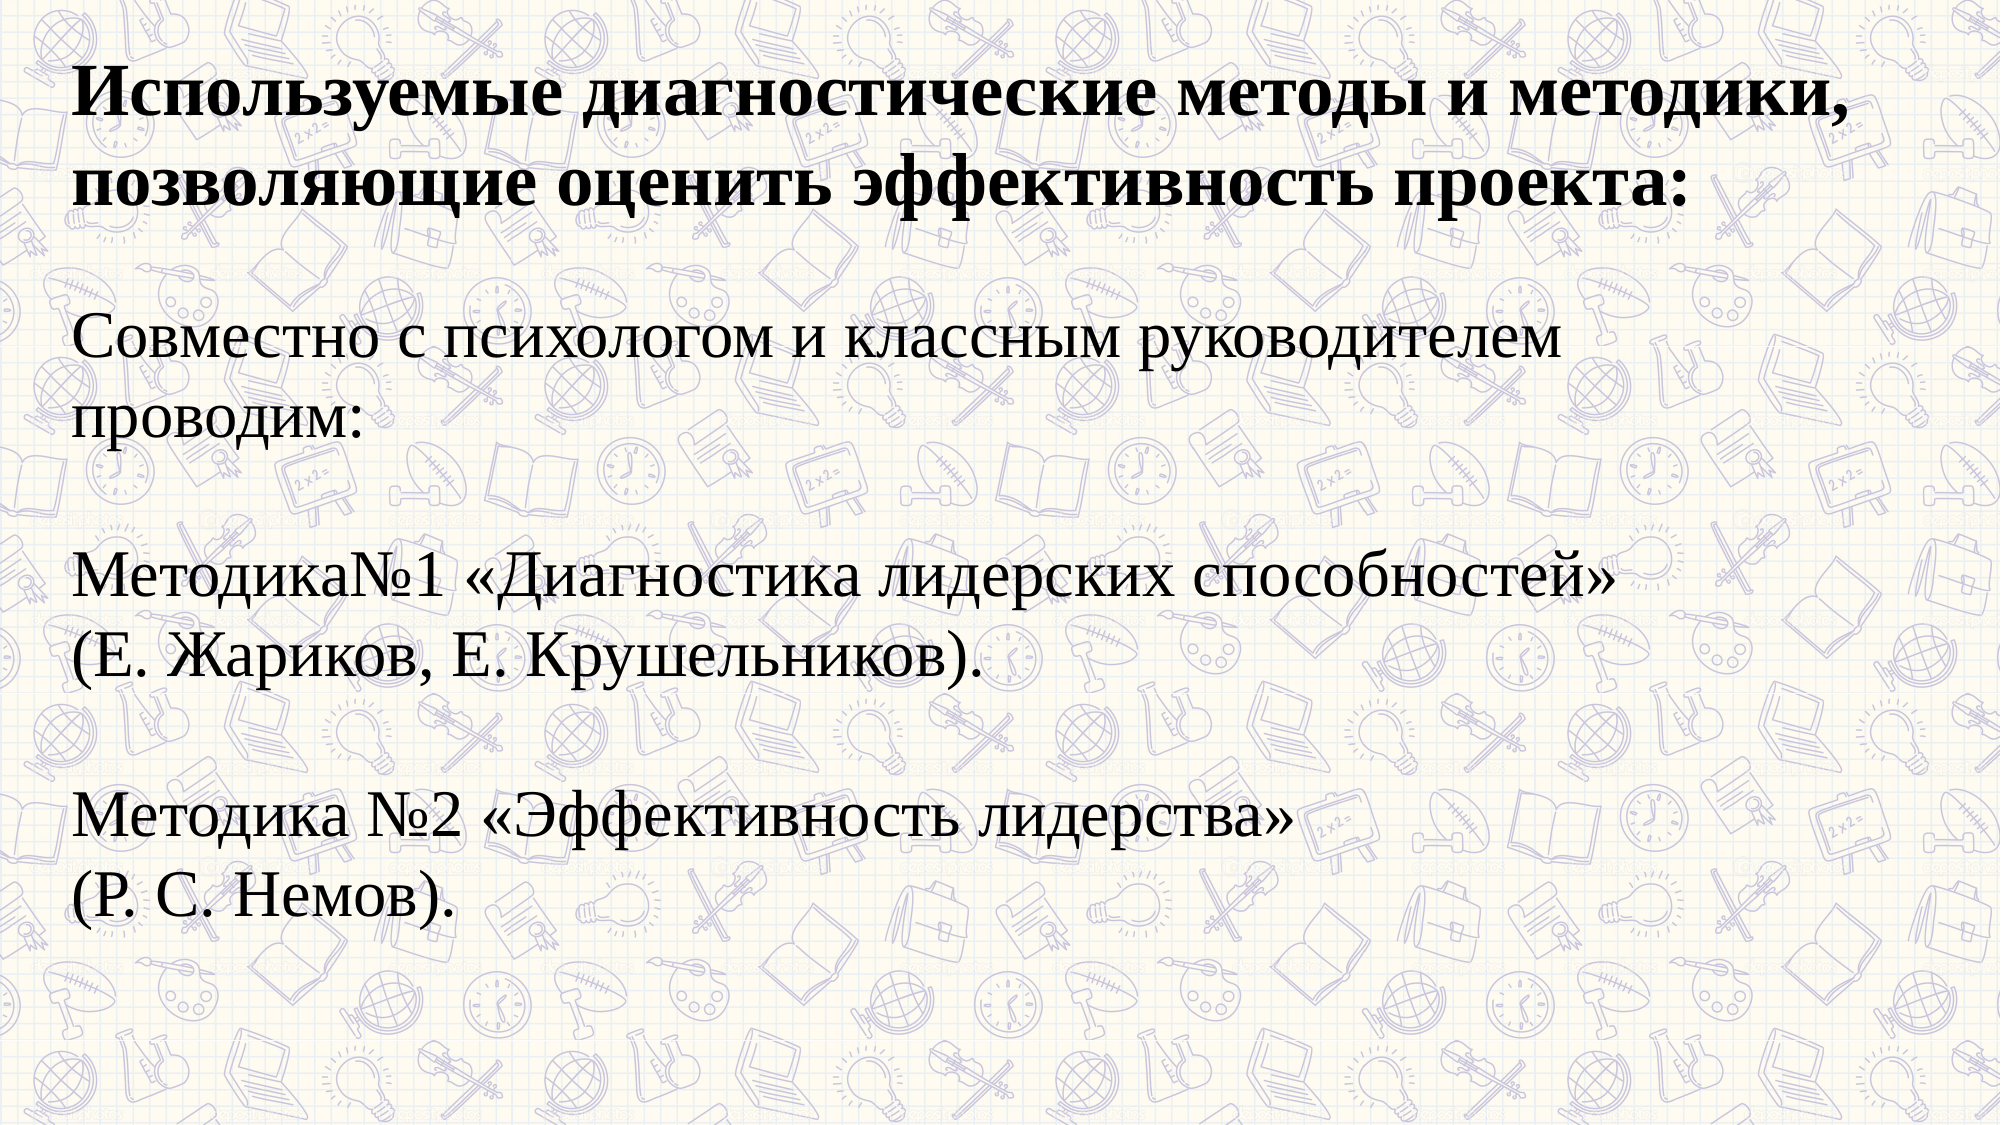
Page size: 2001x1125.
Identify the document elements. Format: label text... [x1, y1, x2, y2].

text_box Используемые диагностические методы и методики, позволяющие оценить эффективность проекта: Совместно с психологом и классным руководителем проводим: Методика№1 «Диагностика лидерских способностей» (Е. Жариков, Е. Крушельников). Методика №2 «Эффективность лидерства» (Р. С. Немов). [56, 33, 1889, 938]
